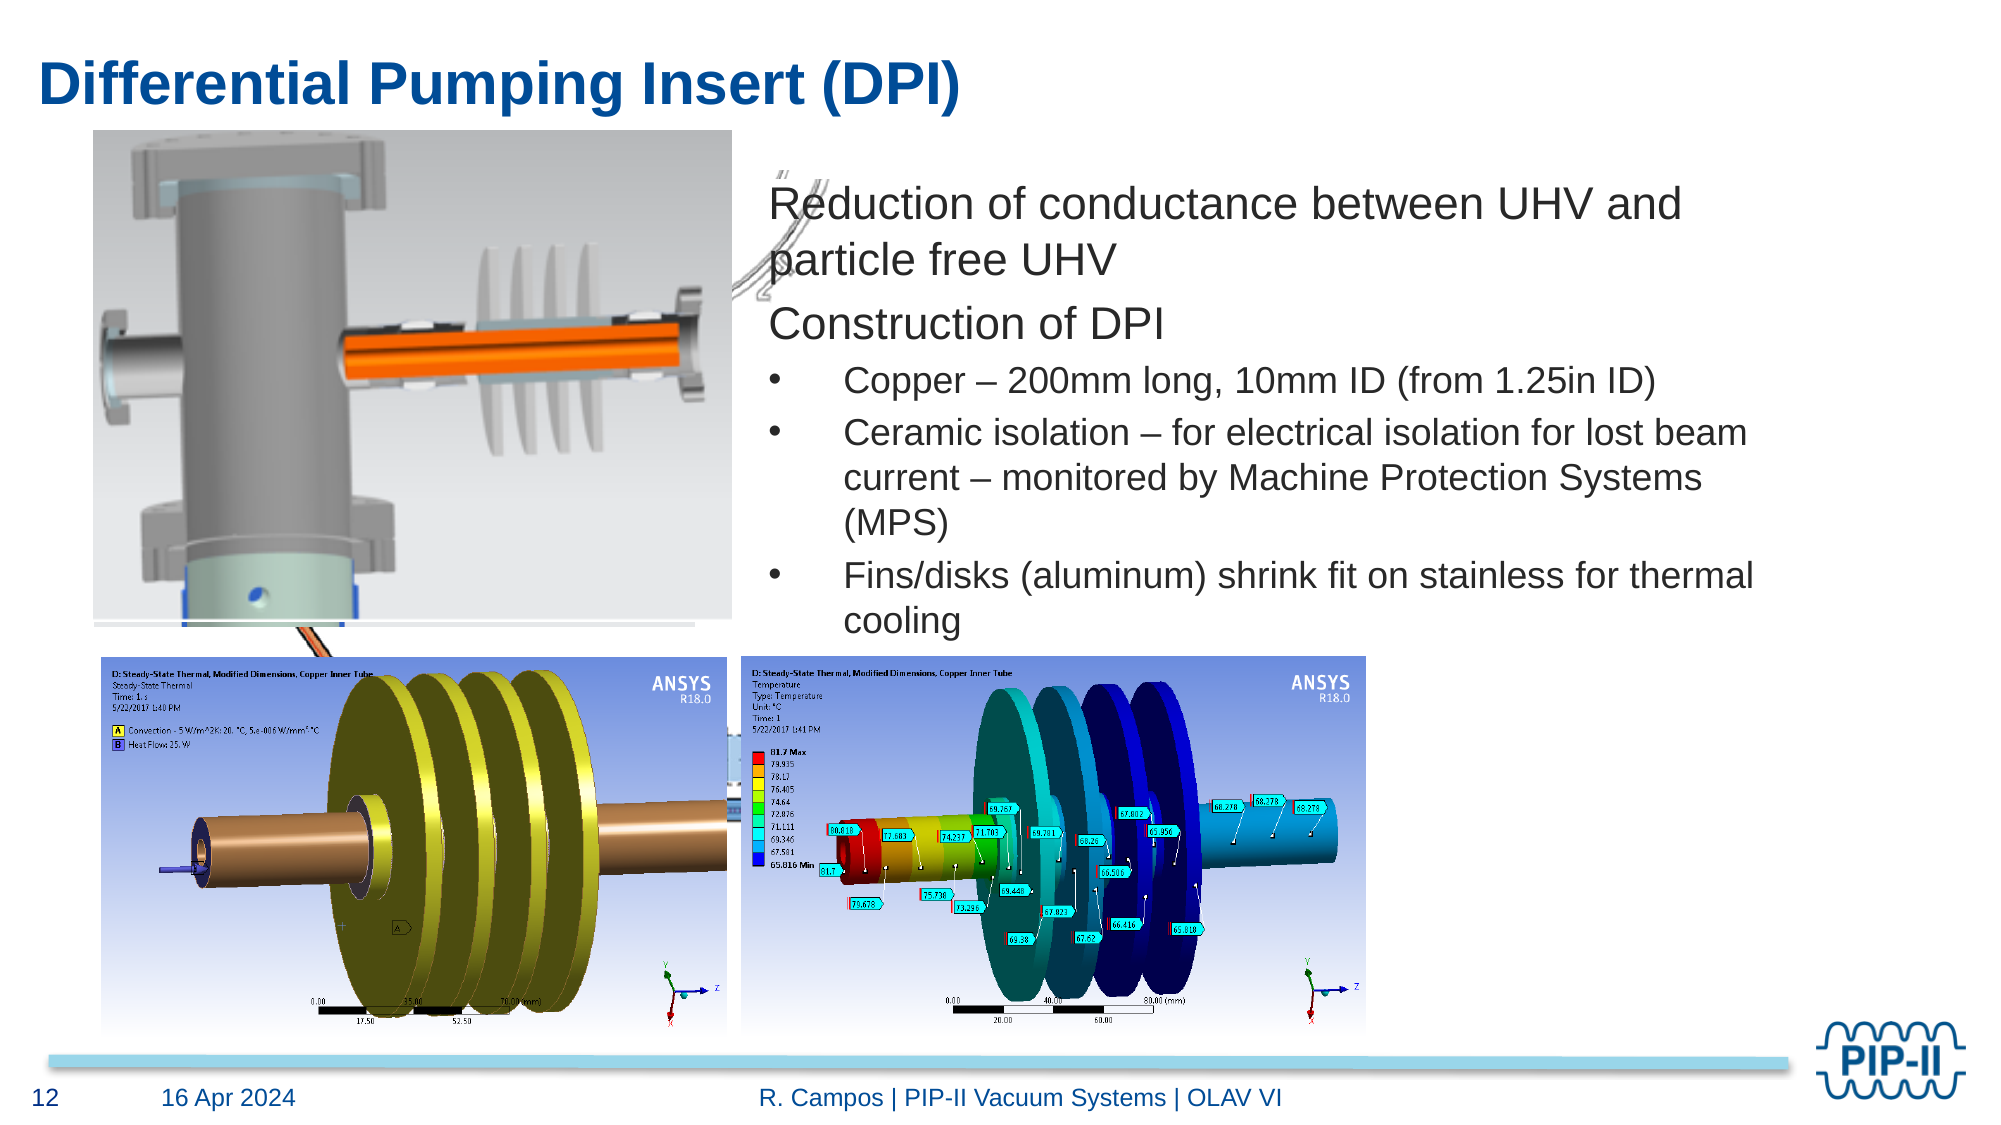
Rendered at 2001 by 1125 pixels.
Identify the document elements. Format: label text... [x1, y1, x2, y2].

title Differential Pumping Insert (DPI) [36, 42, 1130, 233]
picture [1816, 1021, 1966, 1100]
picture [93, 129, 1367, 1038]
